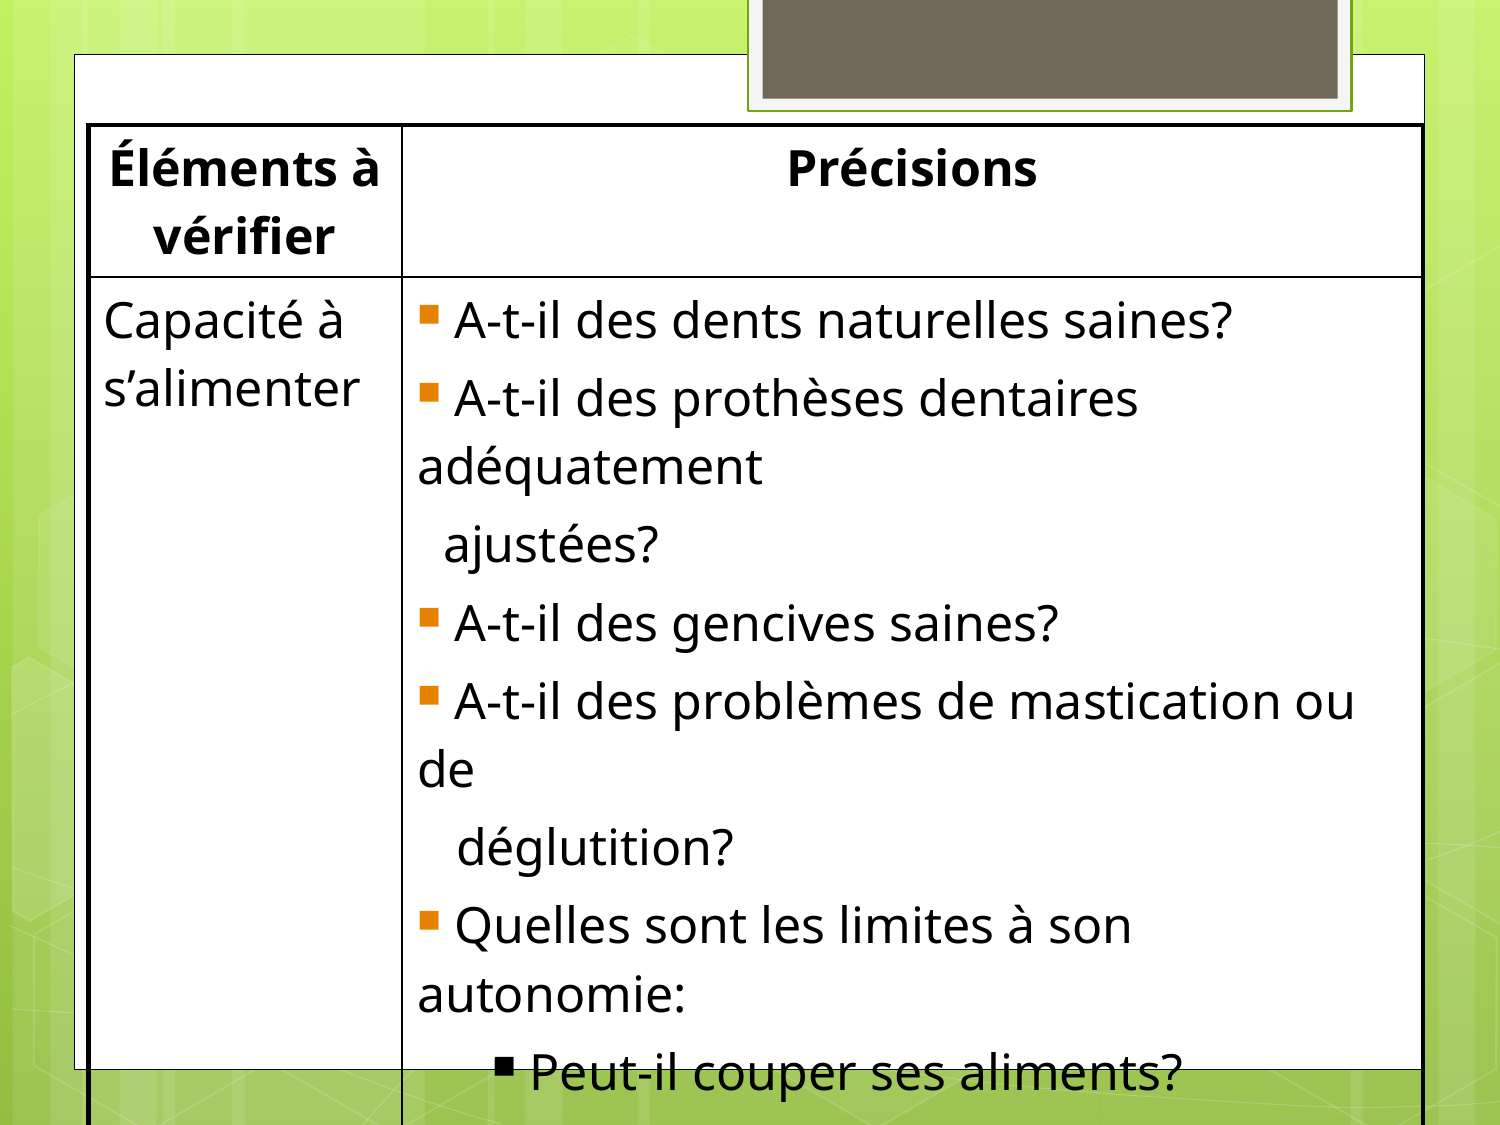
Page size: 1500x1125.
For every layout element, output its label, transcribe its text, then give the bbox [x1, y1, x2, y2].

table_cell A-t-il des dents naturelles saines? A-t-il des prothèses dentaires adéquatement ajustées? A-t-il des gencives saines? A-t-il des problèmes de mastication ou de déglutition? Quelles sont les limites à son autonomie: Peut-il couper ses aliments? Peut-il manger seul? Peut-il boire seul? [403, 278, 1421, 1125]
table_header Précisions [403, 127, 1421, 276]
table_header Éléments à vérifier [91, 127, 401, 276]
table_cell Capacité à s’alimenter [91, 278, 401, 1125]
